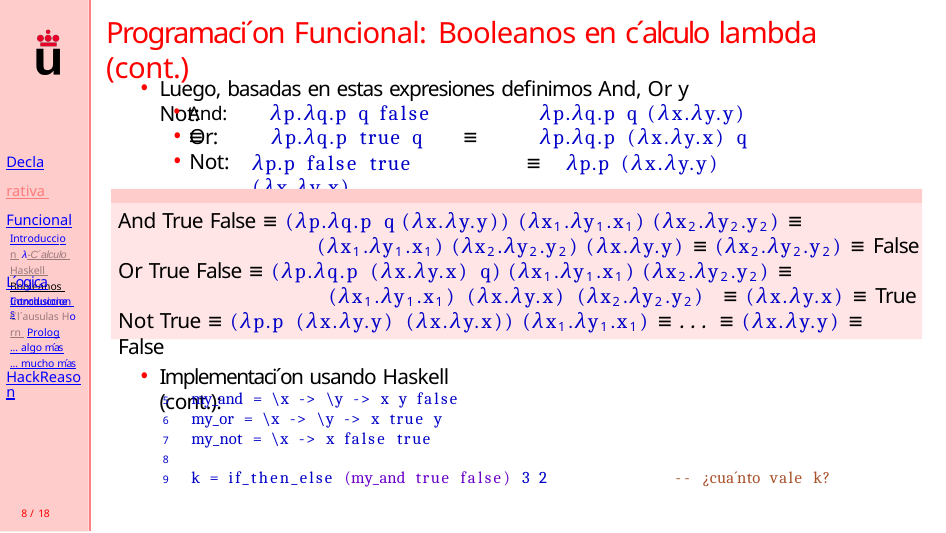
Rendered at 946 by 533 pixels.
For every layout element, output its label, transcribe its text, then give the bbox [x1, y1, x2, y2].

text_box HackReason [4, 365, 87, 388]
picture [22, 26, 73, 80]
text_box Or: λp.λq.p true q ≡ λp.p false true ≡ λp.p (λx.λy.y) (λx.λy.x) [169, 122, 755, 187]
text_box Declarativa Funcional Introduccion λ-C´alculo Haskell Booleanos Conclusiones [4, 141, 81, 268]
text_box Not True ≡ (λp.p (λx.λy.y) (λx.λy.x)) (λx1.λy1.x1) ≡ . . . ≡ (λx.λy.y) ≡ False [113, 349, 918, 359]
text_box 5 my_and = \x -> \y -> x y false 6 my_or = \x -> \y -> x true y 7 my_not = \x -> x false true 8 9 k = if_then_else (my_and true false) 3 2 [160, 385, 559, 487]
text_box And: λp.λq.p q false ≡ [170, 97, 462, 122]
text_box -- ¿cua´nto vale k? [673, 464, 843, 487]
text_box Luego, basadas en estas expresiones definimos And, Or y Not: [136, 73, 701, 126]
text_box λp.λq.p q (λx.λy.y) λp.λq.p (λx.λy.x) q [537, 97, 755, 122]
text_box L´ogica Introduccion Cl´ausulas Horn Prolog ... algo m´as ... mucho m´as [4, 268, 82, 365]
title Programaci´on Funcional: Booleanos en c´alculo lambda (cont.) [73, 11, 872, 104]
text_box Implementaci´on usando Haskell (cont.): [136, 362, 507, 414]
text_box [110, 188, 923, 340]
text_box 8 / 18 [19, 507, 53, 521]
